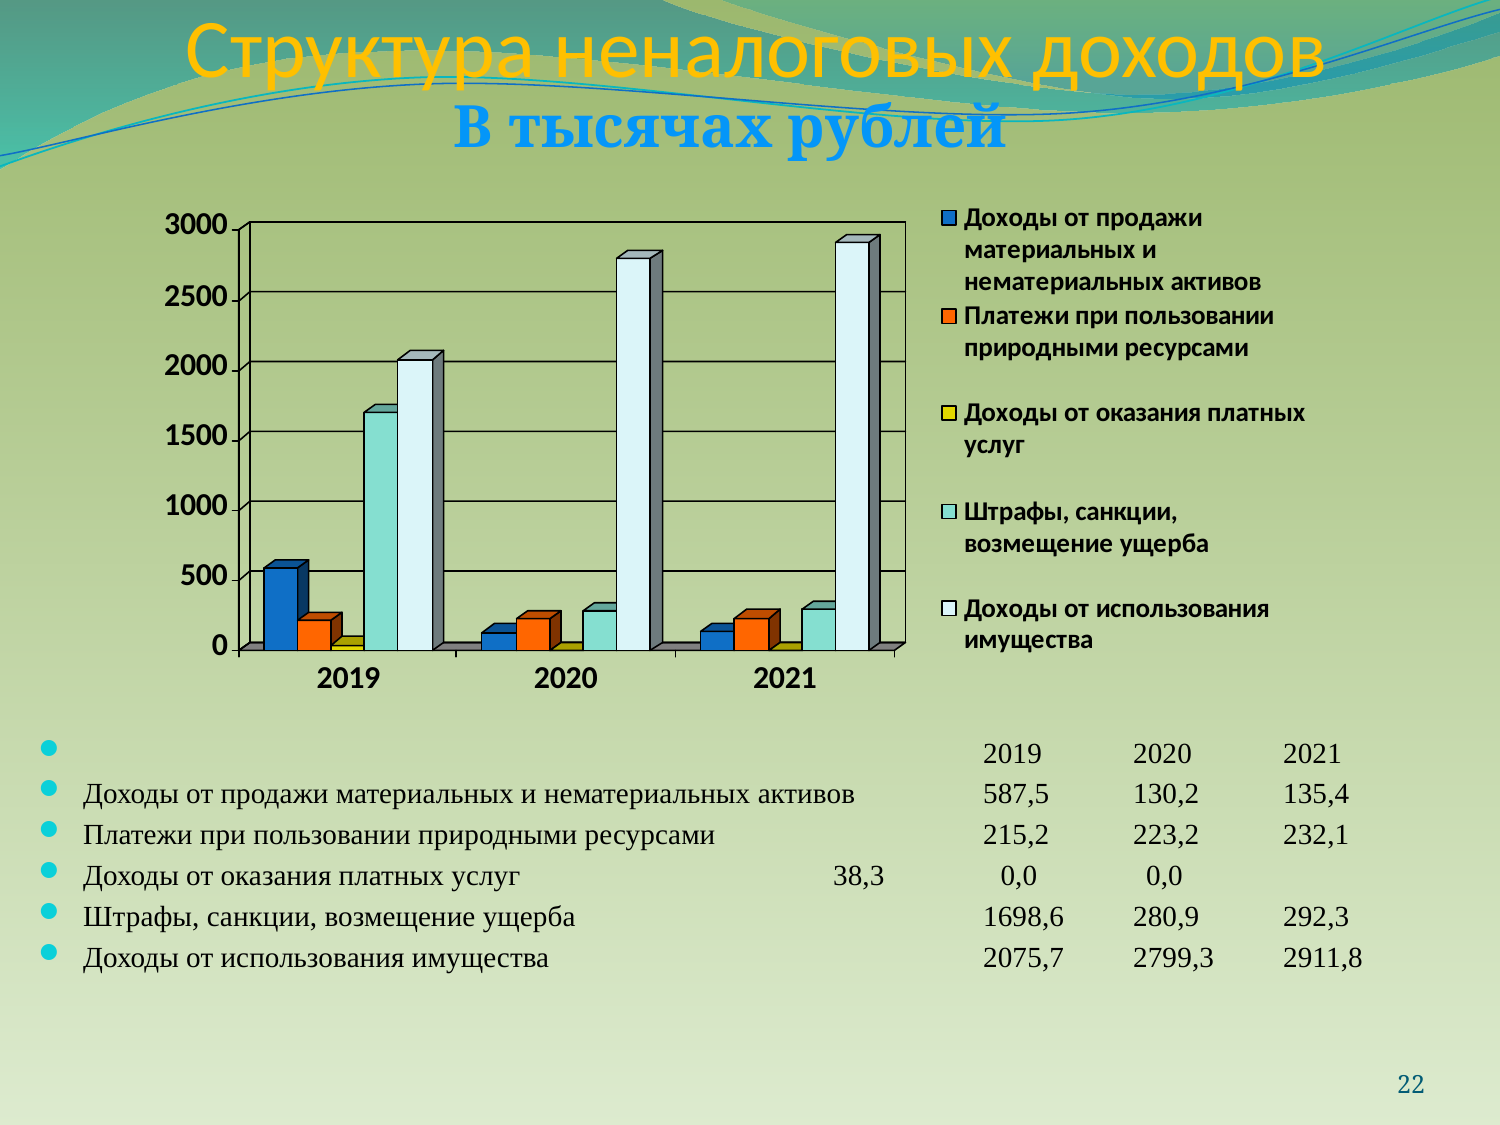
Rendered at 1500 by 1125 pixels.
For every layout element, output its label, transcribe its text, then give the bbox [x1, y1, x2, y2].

table_header Социальное обеспечение населения [108, 738, 1316, 742]
title Структура неналоговых доходов [81, 0, 1433, 94]
list 2019 2020 2021 Доходы от продажи материальных и нематериальных активов 587,5 130,2 135,4 Платежи при пользовании природными ресурсами 215,2 223,2 232,1 Доходы от оказания платных услуг 38,3 0,0 0,0 Штрафы, санкции, возмещение ущерба 1698,6 280,9 292,3 Доходы от использования имущества 2075,7 2799,3 2911,8 [23, 726, 1426, 1038]
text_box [105, 175, 1321, 738]
slide_number 22 [1299, 1042, 1425, 1103]
table_cell Общегосударственные вопросы [99, 726, 1325, 749]
text_box В тысячах рублей [421, 82, 1040, 167]
